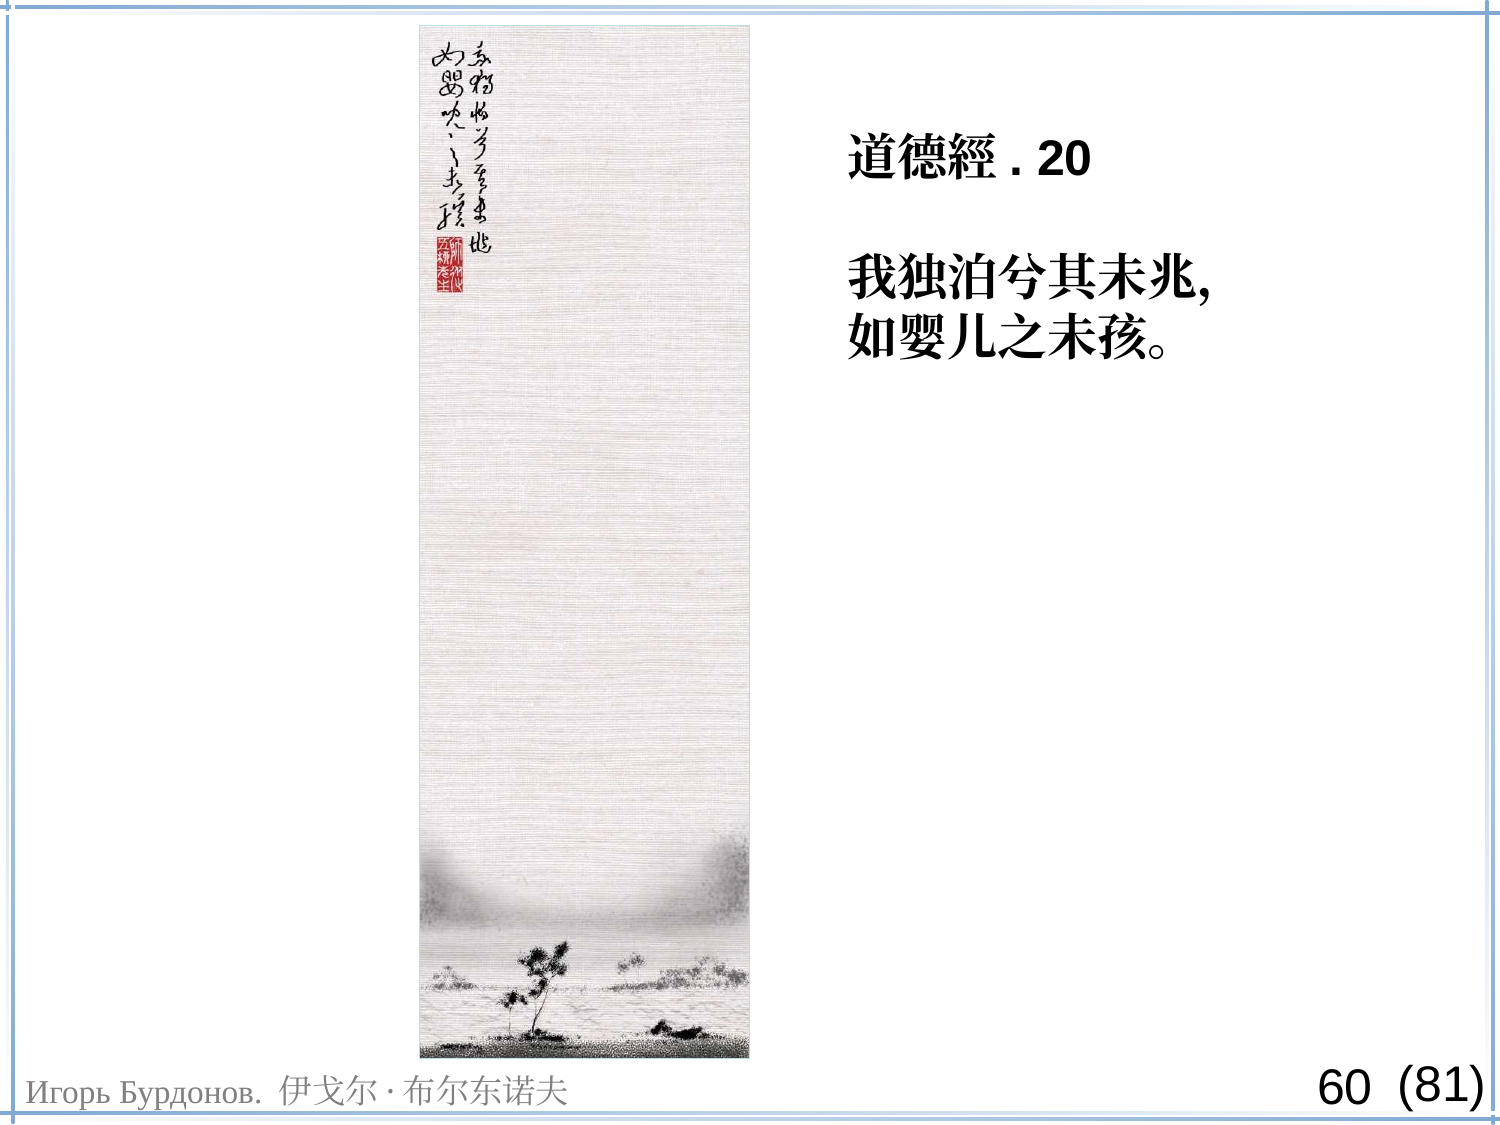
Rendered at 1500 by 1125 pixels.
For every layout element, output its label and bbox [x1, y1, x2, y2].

picture [418, 24, 750, 1059]
text_box [0, 0, 1500, 1125]
